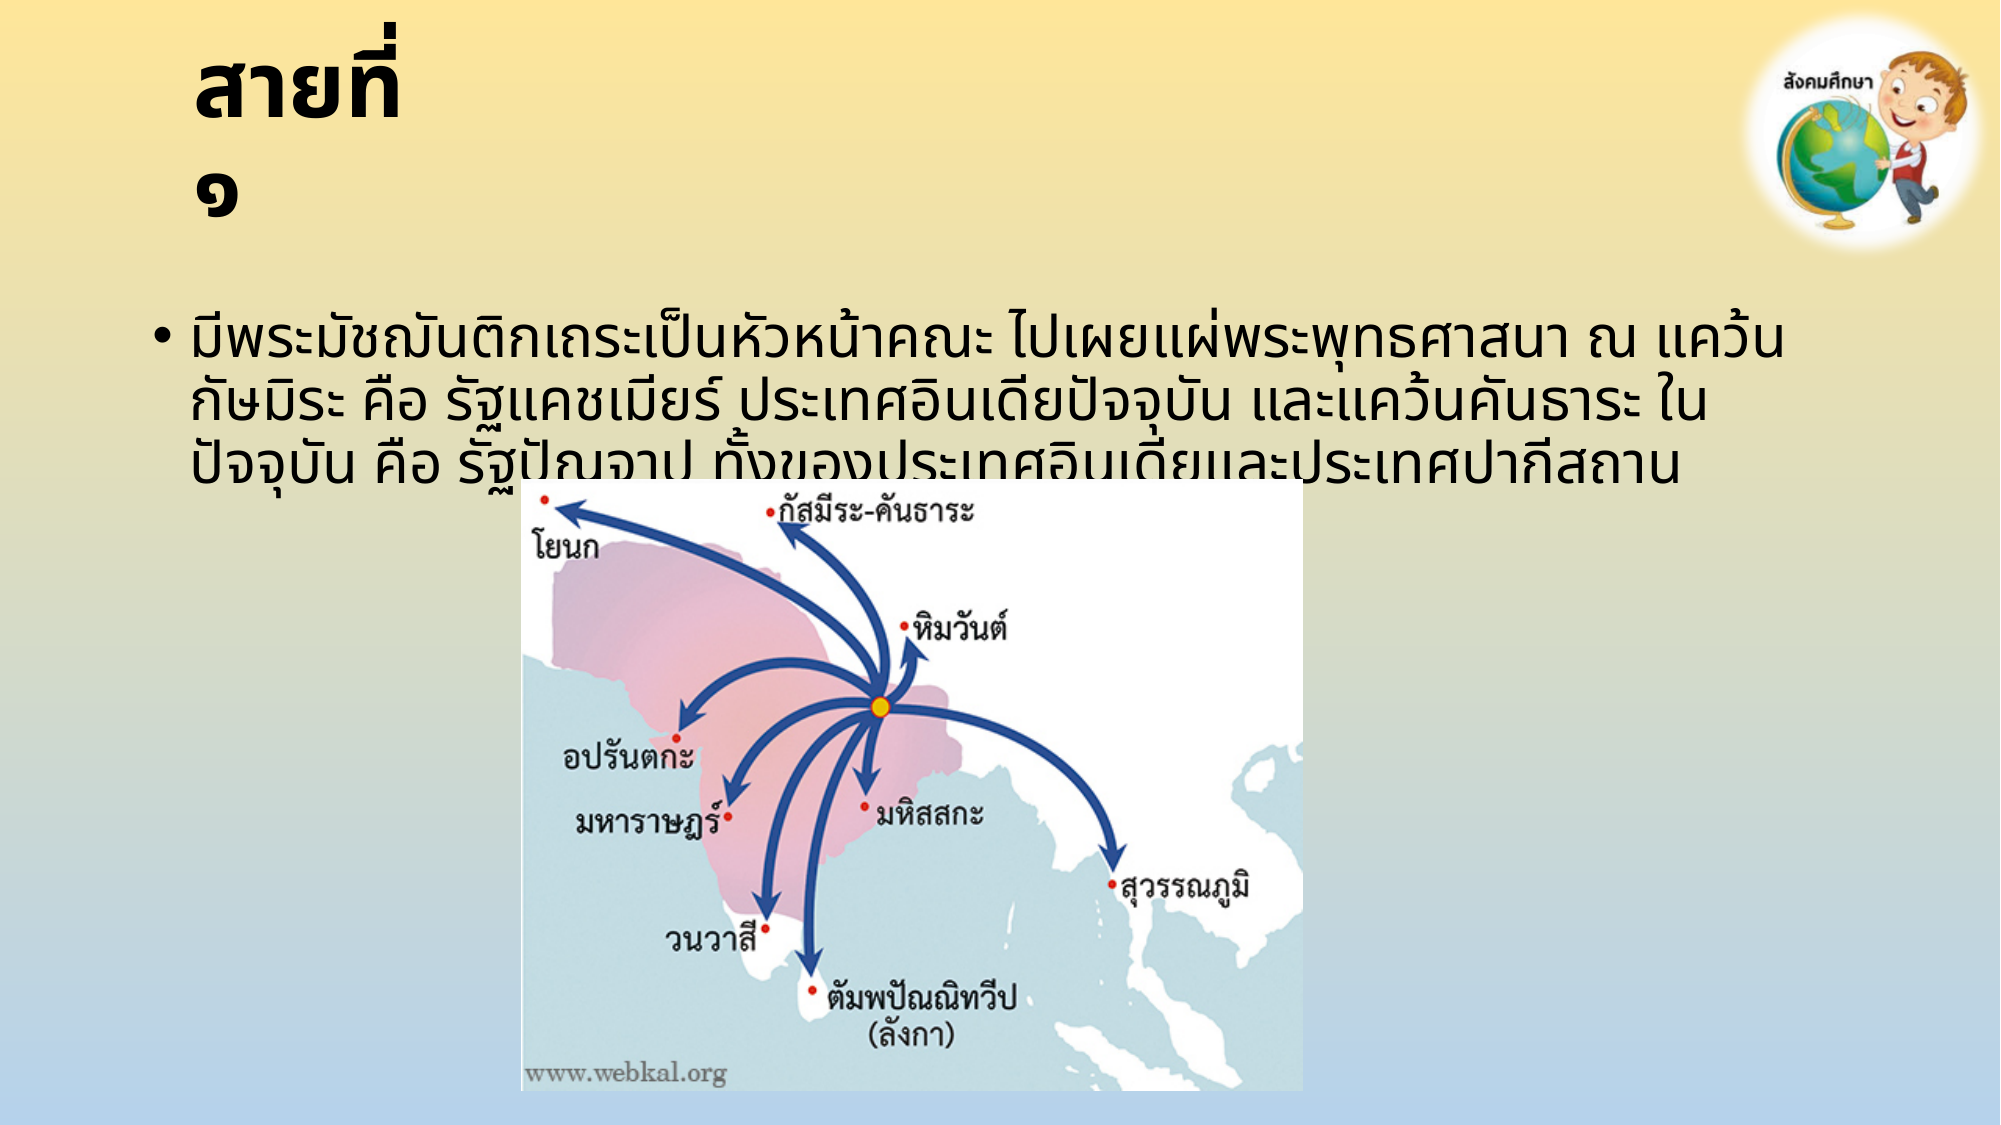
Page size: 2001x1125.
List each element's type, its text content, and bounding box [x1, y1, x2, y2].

title สายที่ ๑ [179, 53, 494, 222]
list มีพระมัชฌันติกเถระเป็นหัวหน้าคณะ ไปเผยแผ่พระพุทธศาสนา ณ แคว้นกัษมิระ คือ รัฐแคชเมียร์ ประเทศอินเดียปัจจุบัน และแคว้นคันธาระ ในปัจจุบัน คือ รัฐปัญจาป ทั้งของประเทศอินเดียและประเทศปากีสถาน [137, 299, 1863, 1014]
picture [521, 479, 1303, 1091]
picture [1728, 0, 1997, 267]
